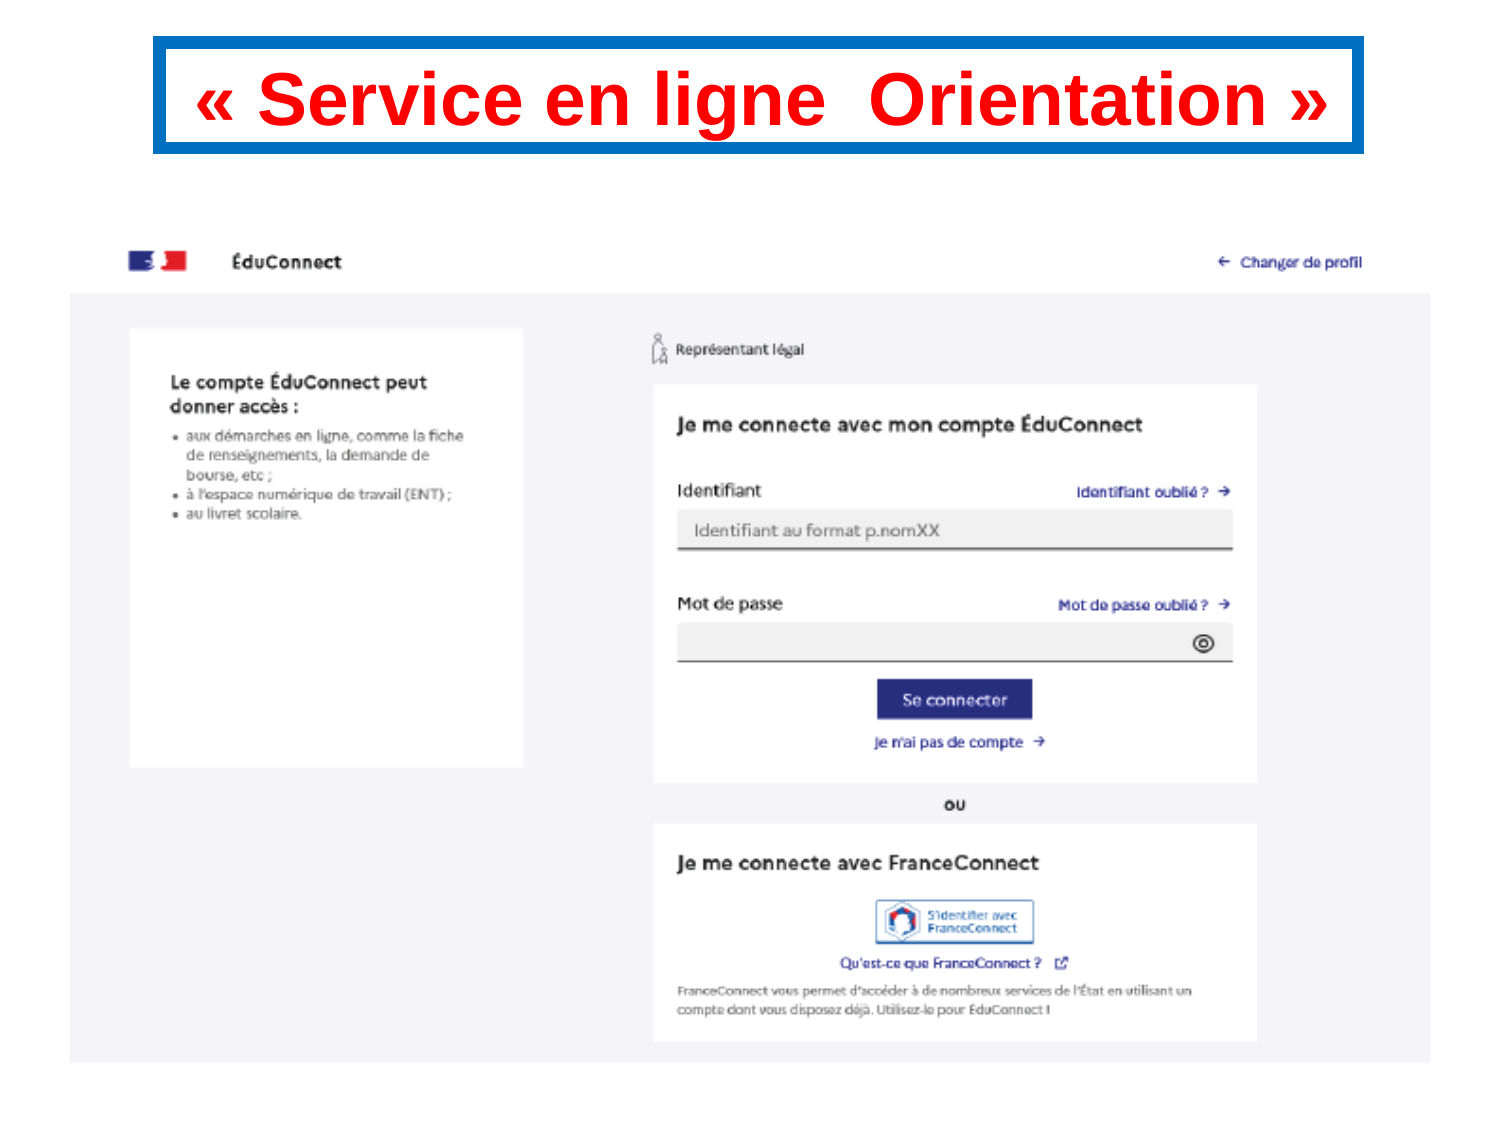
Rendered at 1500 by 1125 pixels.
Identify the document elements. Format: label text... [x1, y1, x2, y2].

picture [70, 231, 1430, 1063]
text_box « Service en ligne Orientation » [159, 42, 1359, 149]
